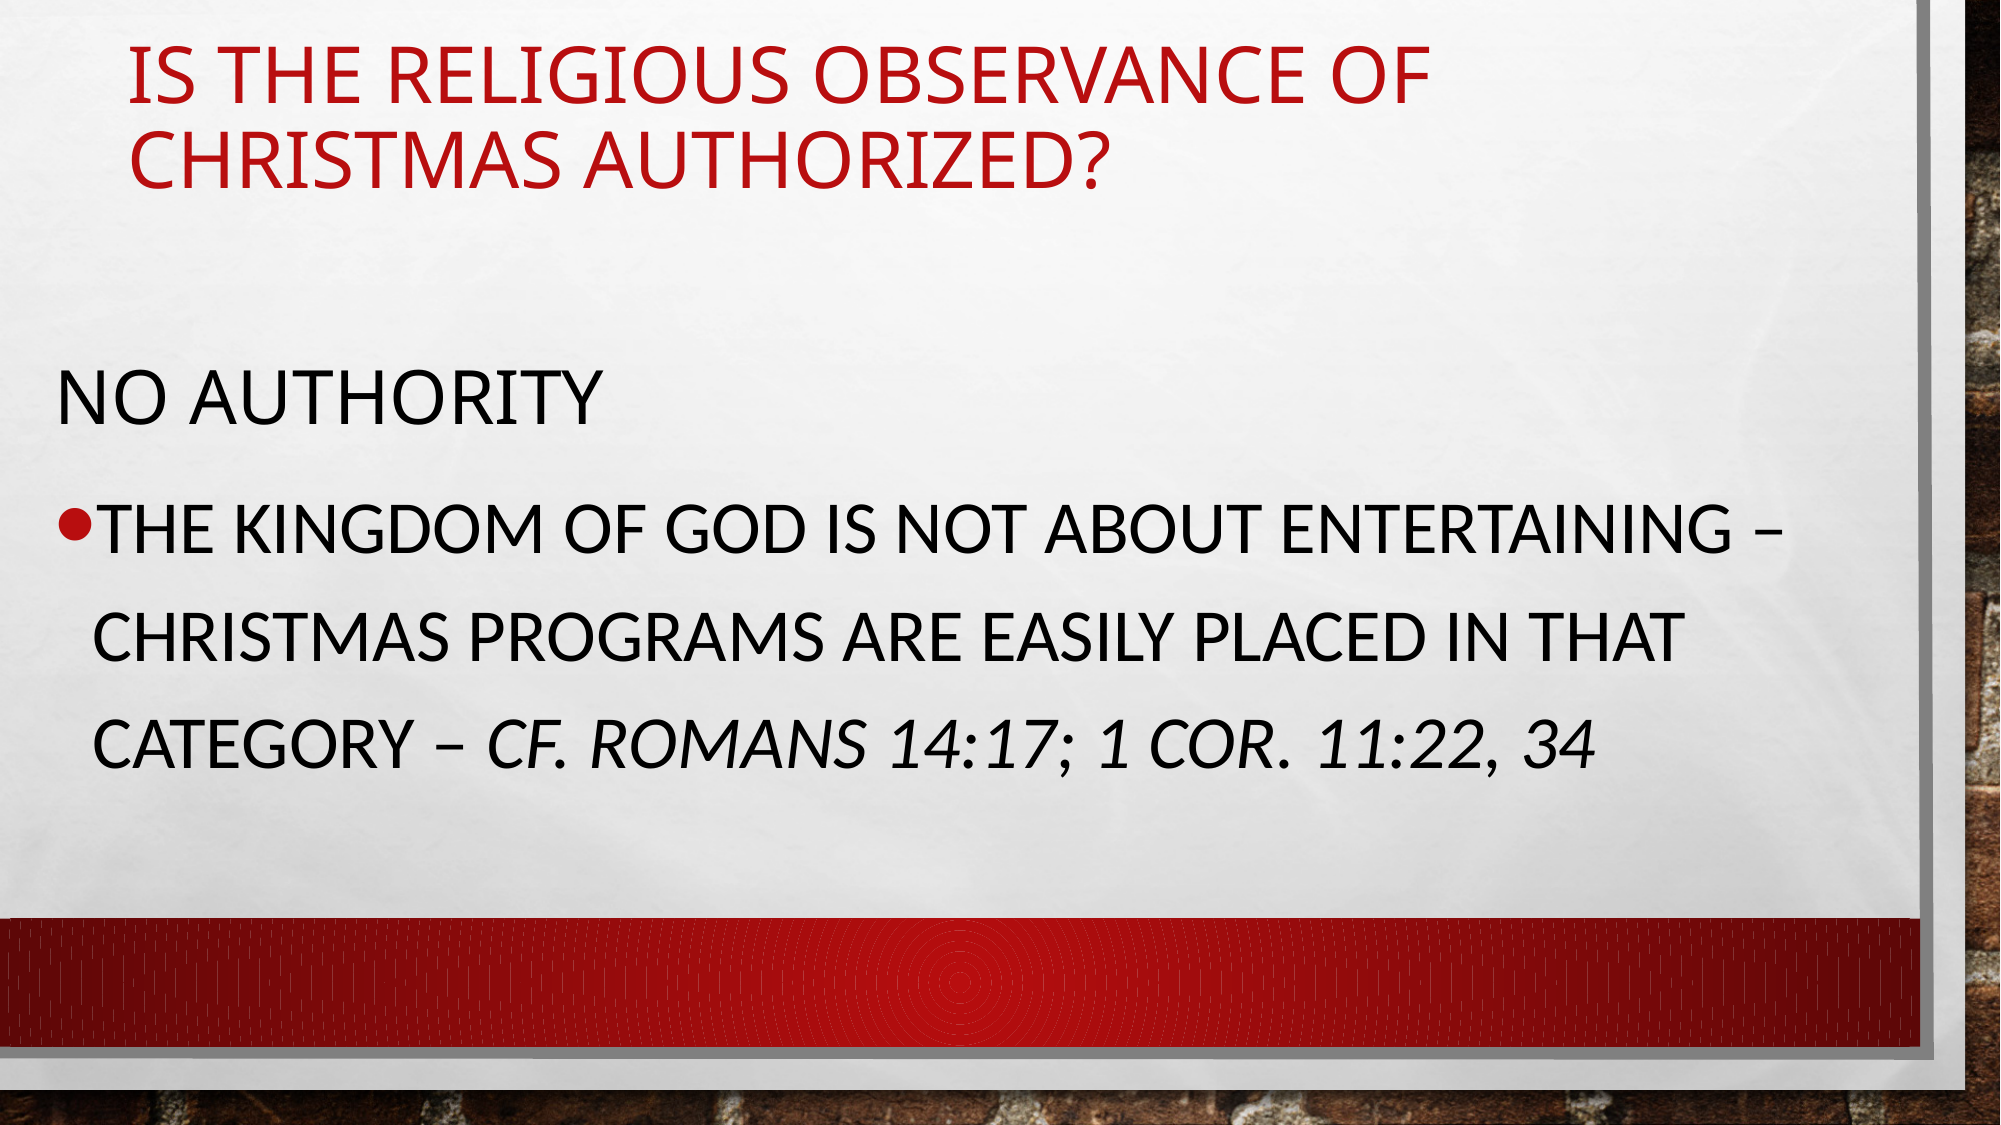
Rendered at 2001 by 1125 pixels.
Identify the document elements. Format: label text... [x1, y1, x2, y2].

title Is the religious observance of Christmas authorized? [112, 26, 1818, 215]
list No authority The kingdom of God is not about entertaining – Christmas programs are easily placed in that category – cf. Romans 14:17; 1 Cor. 11:22, 34 [39, 215, 1884, 900]
picture [0, 0, 2000, 1125]
